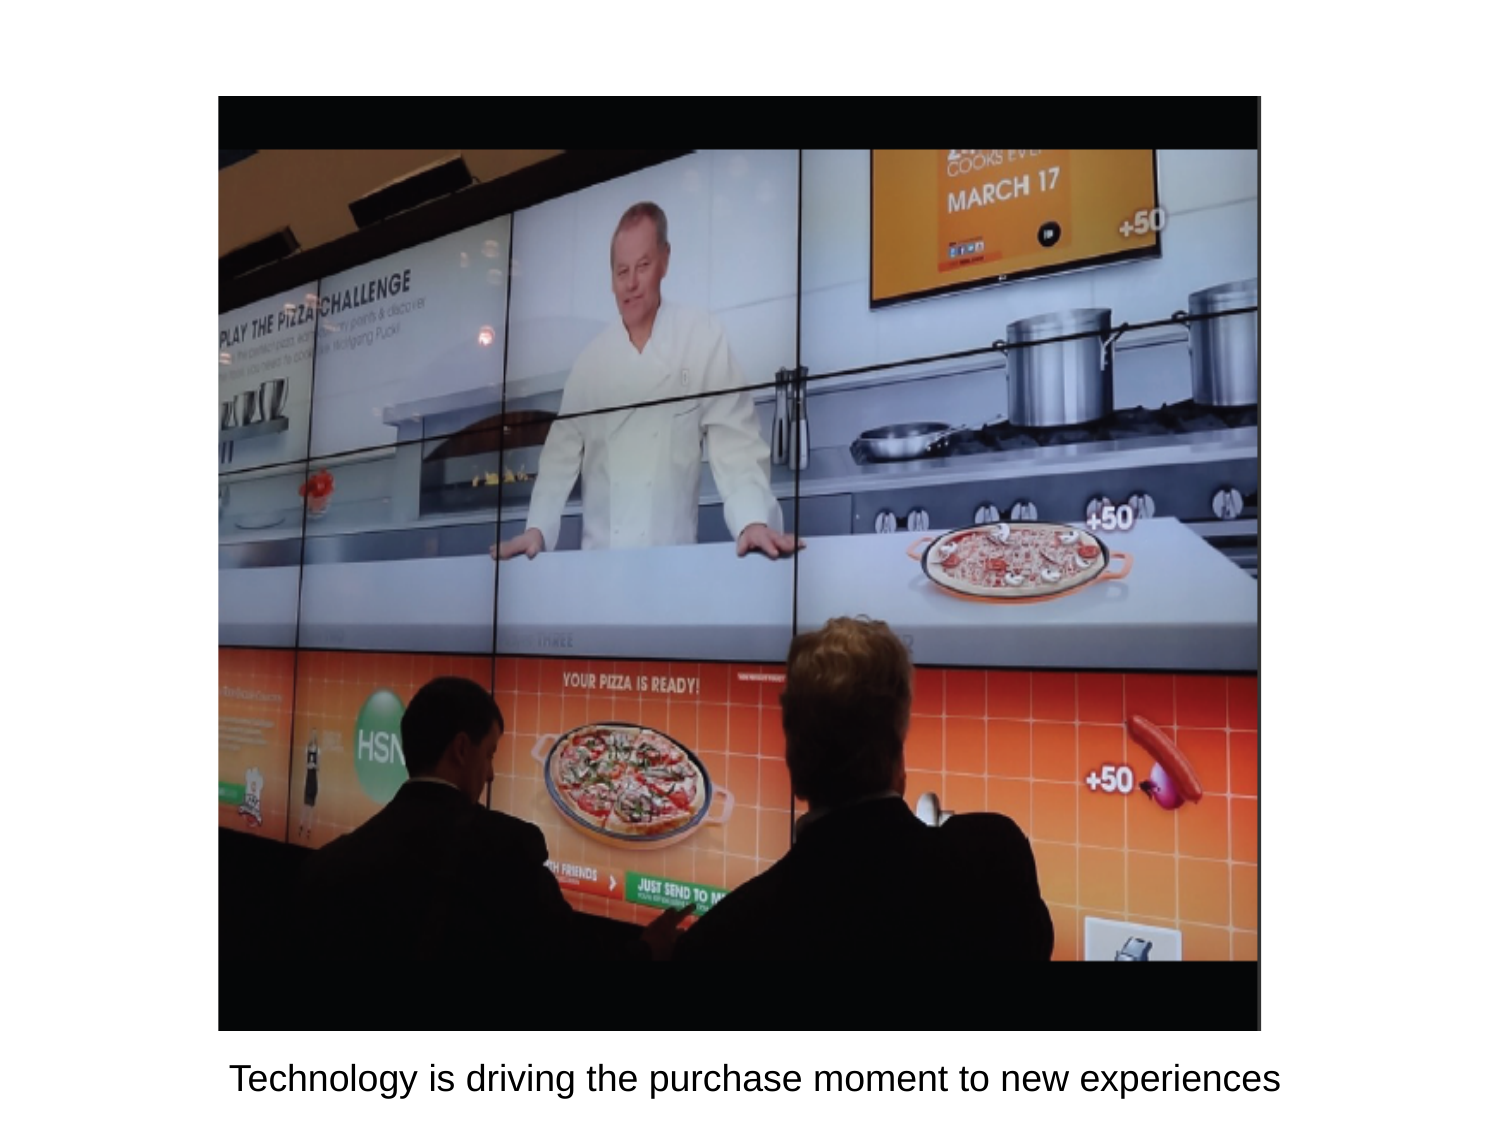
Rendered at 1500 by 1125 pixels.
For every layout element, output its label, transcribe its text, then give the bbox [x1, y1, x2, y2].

text_box Technology is driving the purchase moment to new experiences [214, 1046, 1297, 1107]
picture [218, 95, 1262, 1031]
